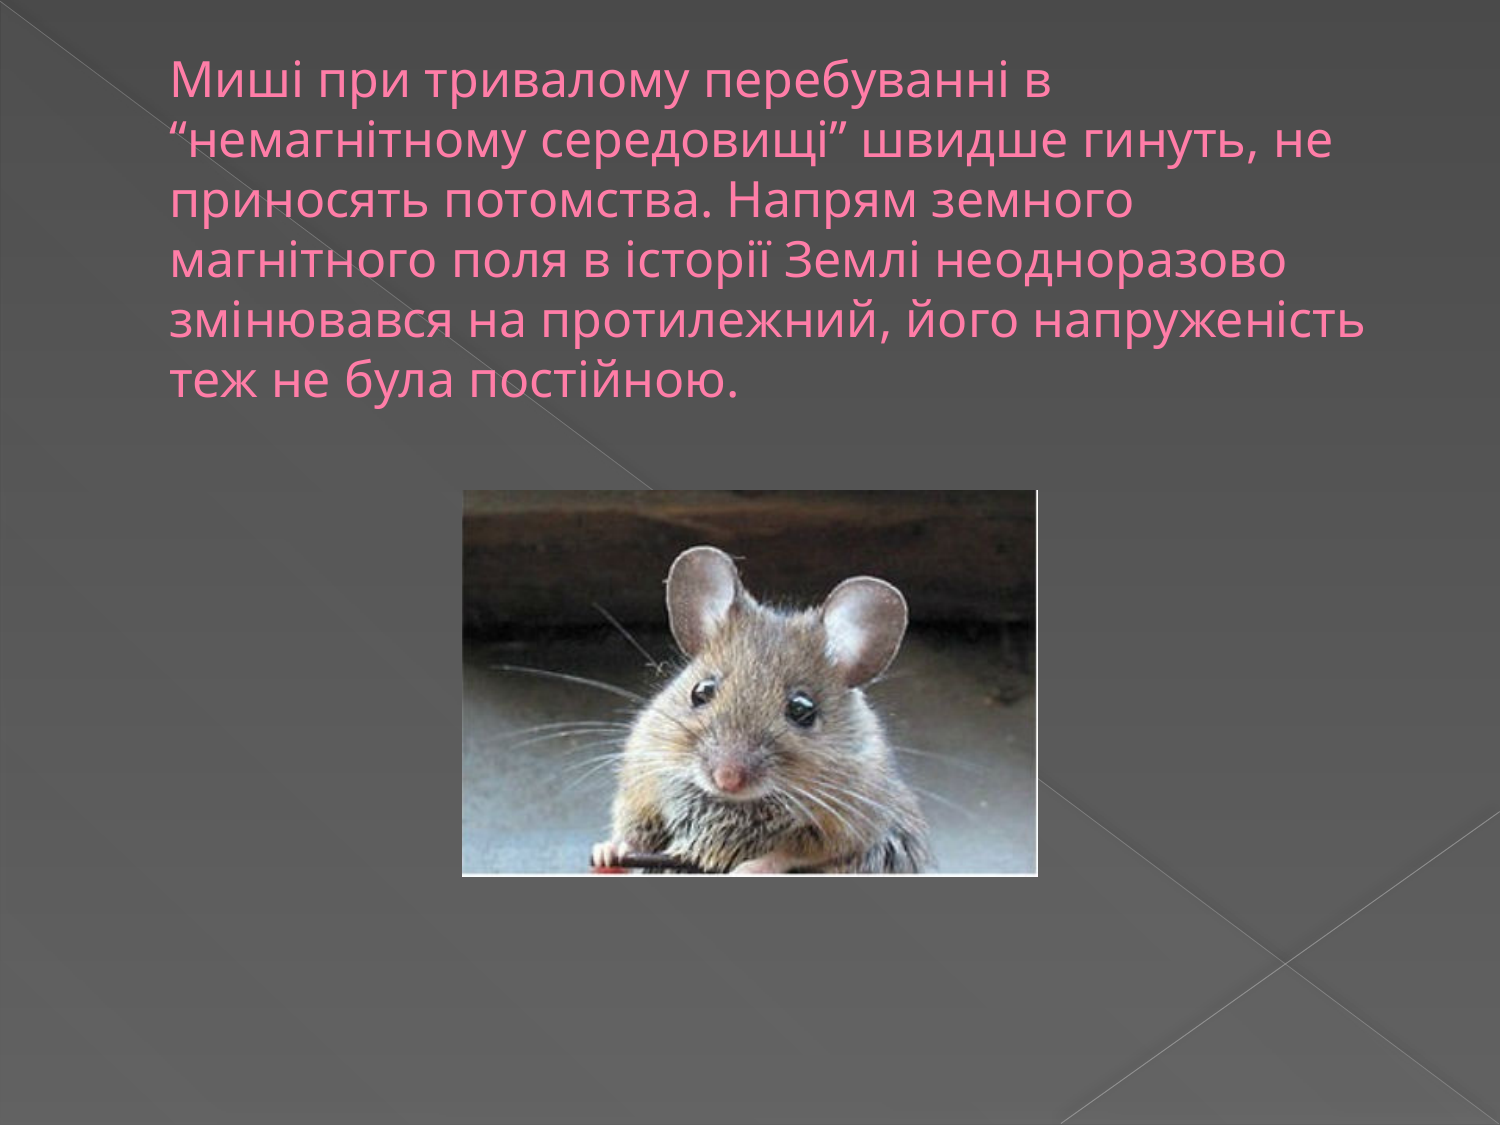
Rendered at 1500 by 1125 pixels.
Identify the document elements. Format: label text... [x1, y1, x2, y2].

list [462, 490, 1038, 877]
title Миші при тривалому перебуванні в “немагнітному середовищі” швидше гинуть, не приносять потомства. Напрям земного магнітного поля в історії Землі неодноразово змінювався на протилежний, його напруженість теж не була постійною. [75, 45, 1425, 411]
